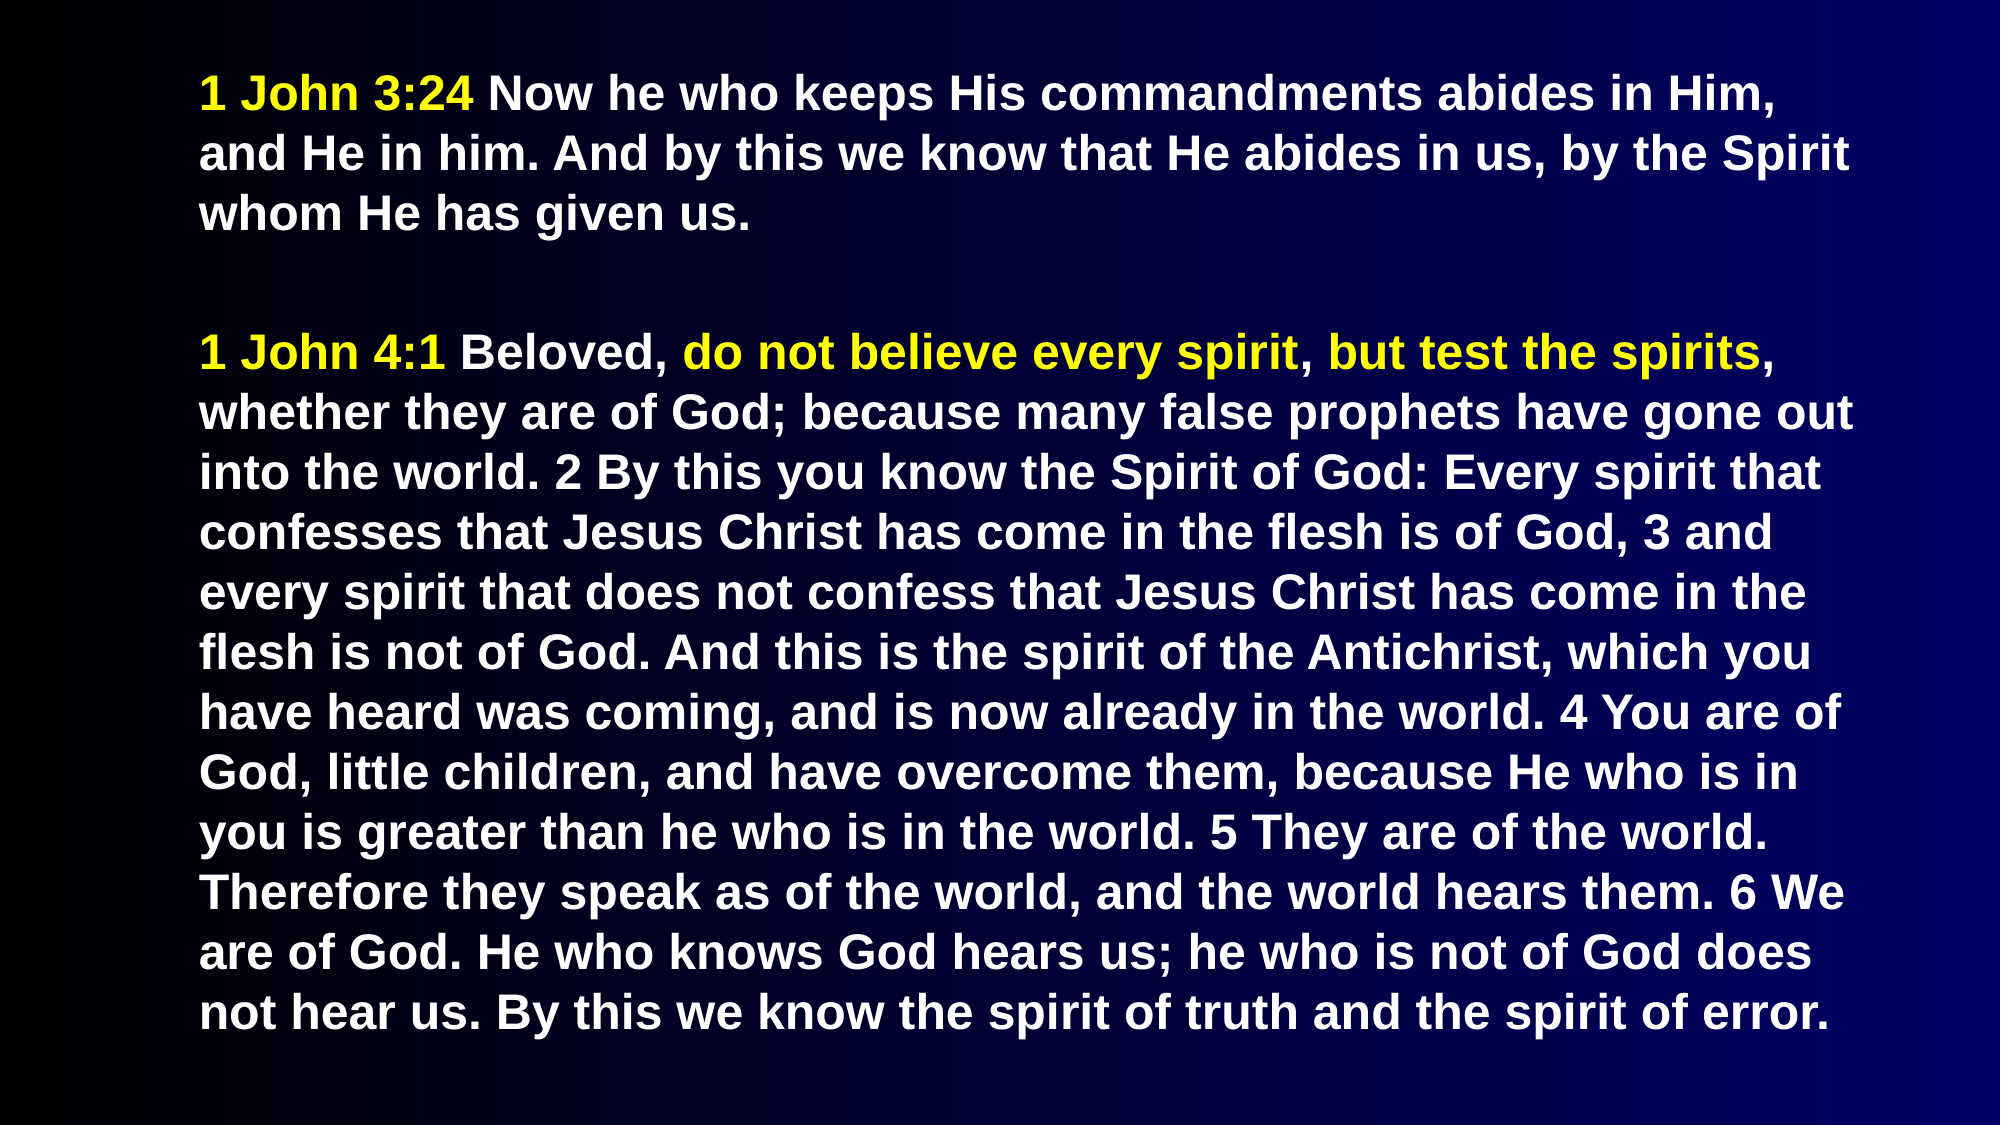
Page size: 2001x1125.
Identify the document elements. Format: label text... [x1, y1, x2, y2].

list 1 John 3:24 Now he who keeps His commandments abides in Him, and He in him. And by this we know that He abides in us, by the Spirit whom He has given us. 1 John 4:1 Beloved, do not believe every spirit, but test the spirits, whether they are of God; because many false prophets have gone out into the world. 2 By this you know the Spirit of God: Every spirit that confesses that Jesus Christ has come in the flesh is of God, 3 and every spirit that does not confess that Jesus Christ has come in the flesh is not of God. And this is the spirit of the Antichrist, which you have heard was coming, and is now already in the world. 4 You are of God, little children, and have overcome them, because He who is in you is greater than he who is in the world. 5 They are of the world. Therefore they speak as of the world, and the world hears them. 6 We are of God. He who knows God hears us; he who is not of God does not hear us. By this we know the spirit of truth and the spirit of error. [3, 52, 1894, 728]
